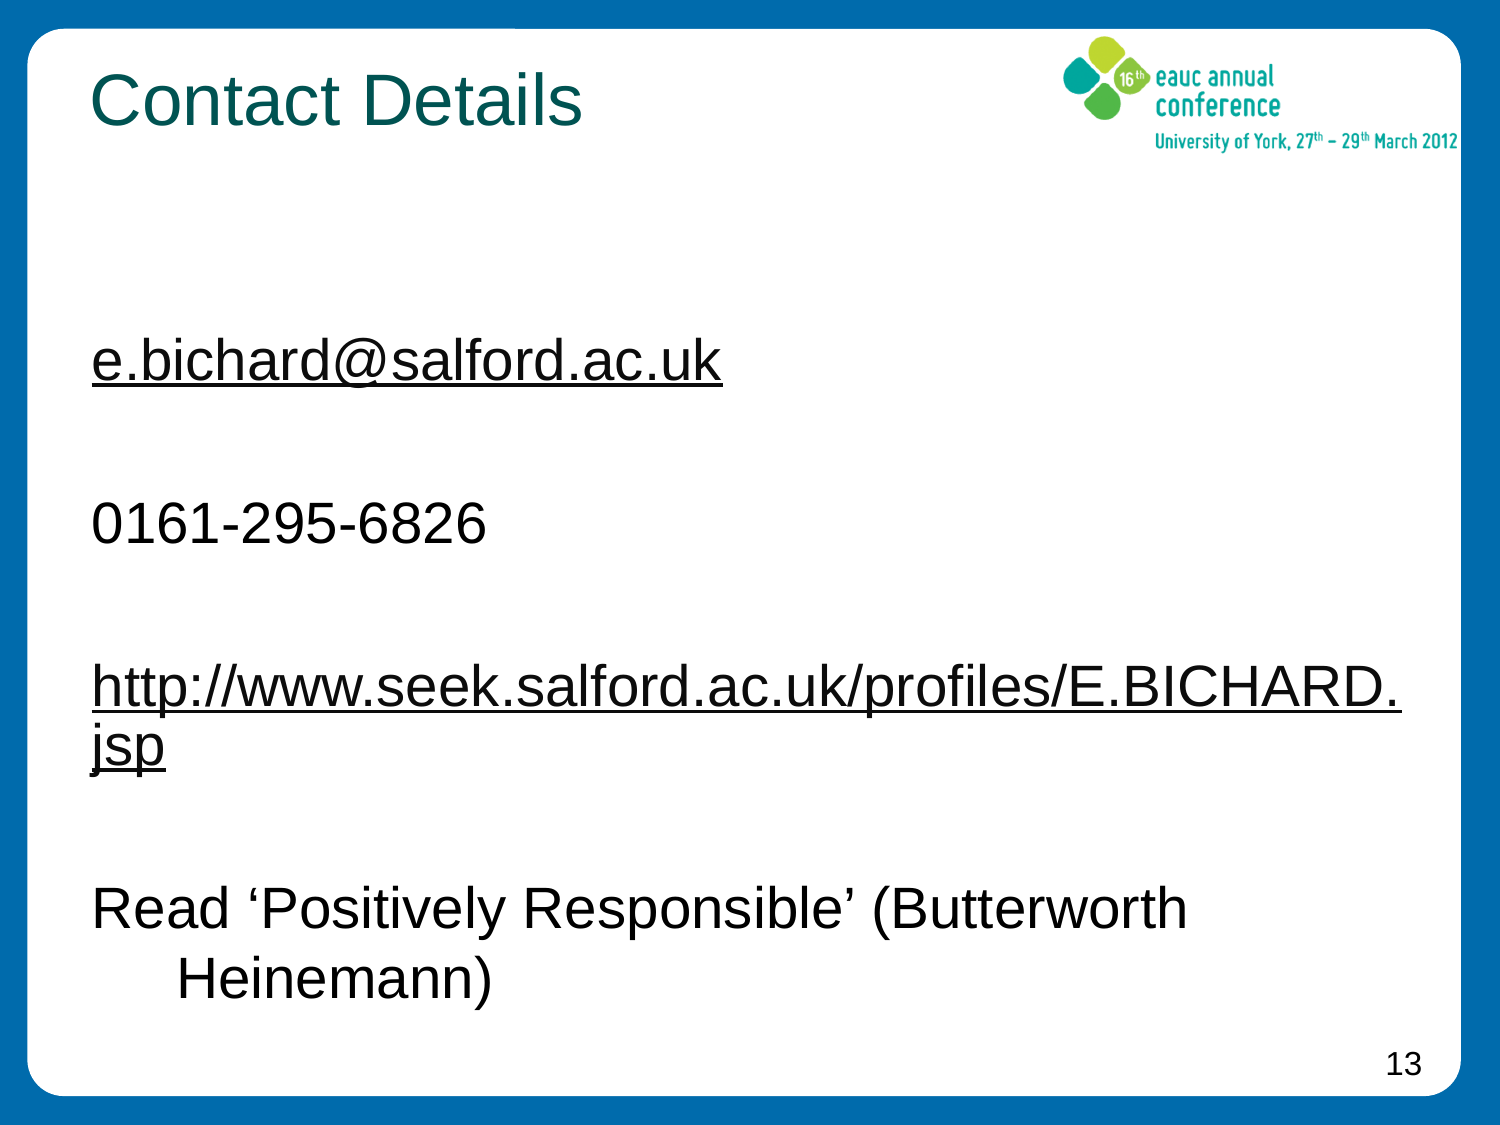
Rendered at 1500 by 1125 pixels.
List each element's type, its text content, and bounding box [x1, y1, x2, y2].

picture [1058, 30, 1469, 173]
list e.bichard@salford.ac.uk 0161-295-6826 http://www.seek.salford.ac.uk/profiles/E.BICHARD.jsp Read ‘Positively Responsible’ (Butterworth Heinemann) [76, 314, 1424, 1071]
title Contact Details [75, 45, 1058, 268]
